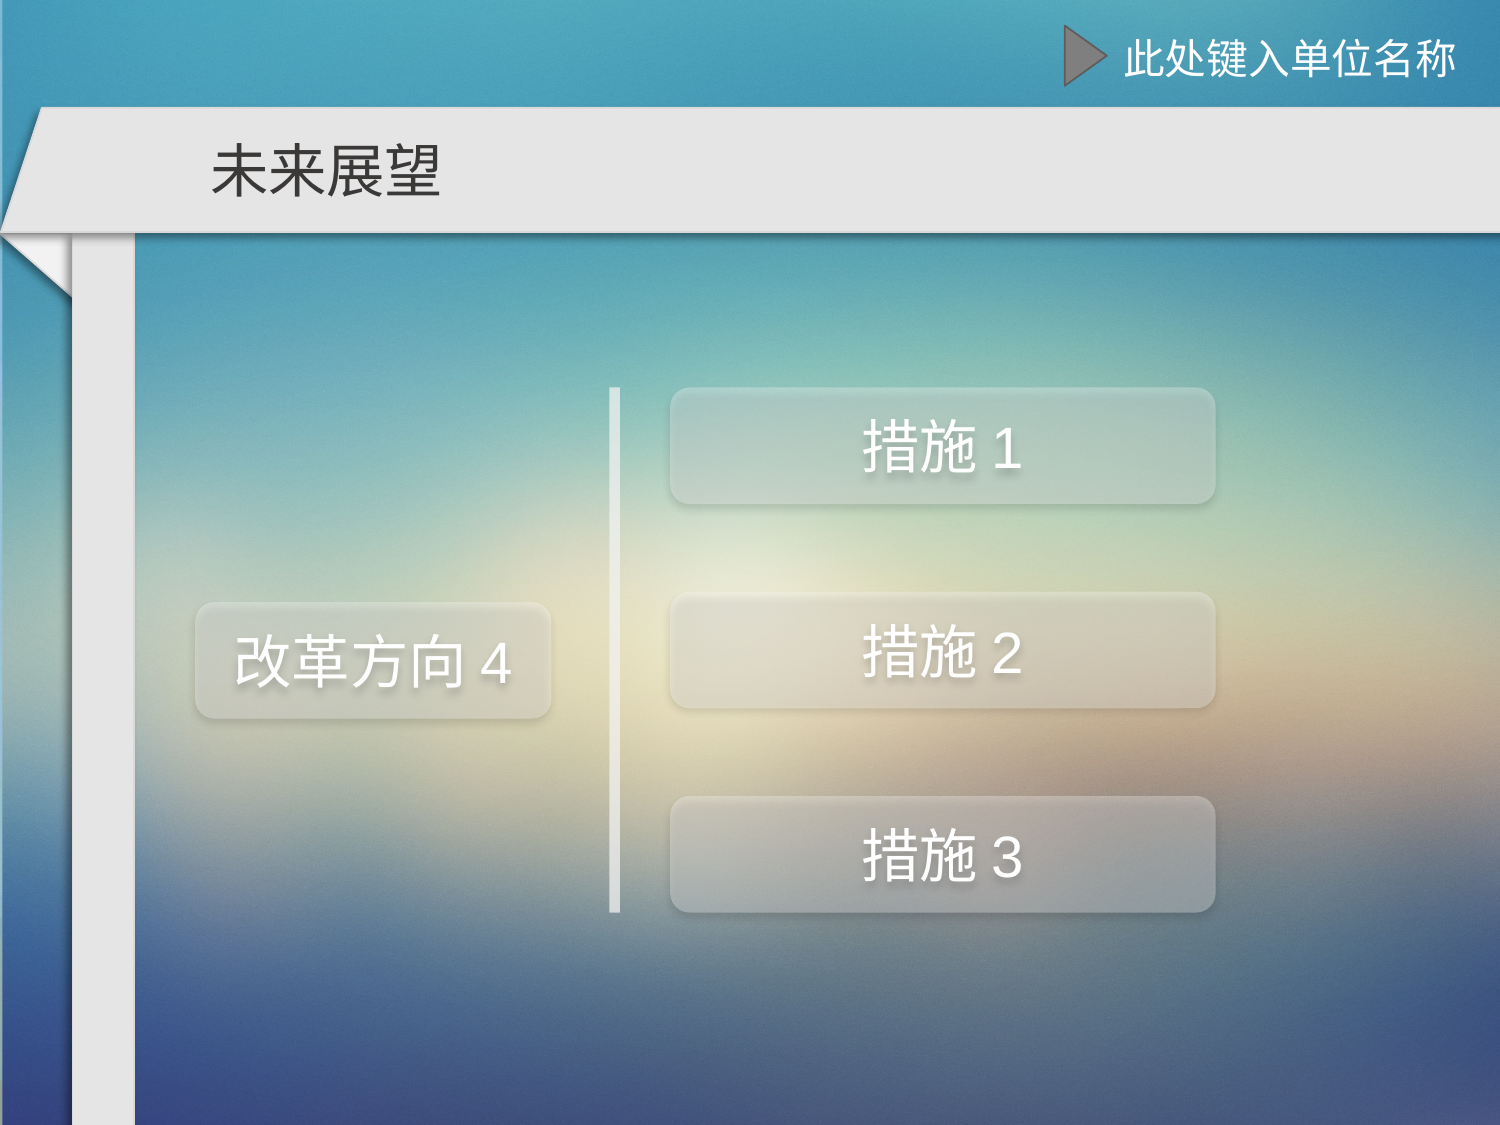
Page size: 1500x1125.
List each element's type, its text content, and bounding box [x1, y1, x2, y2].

text_box 改革方向4 [194, 601, 553, 720]
text_box 未来展望 [195, 127, 552, 212]
text_box 措施3 [669, 794, 1217, 914]
picture [0, 236, 72, 1125]
text_box 措施1 [669, 386, 1217, 505]
picture [0, 0, 1500, 228]
text_box 措施2 [669, 590, 1217, 710]
text_box [608, 386, 621, 913]
picture [135, 233, 1500, 1125]
